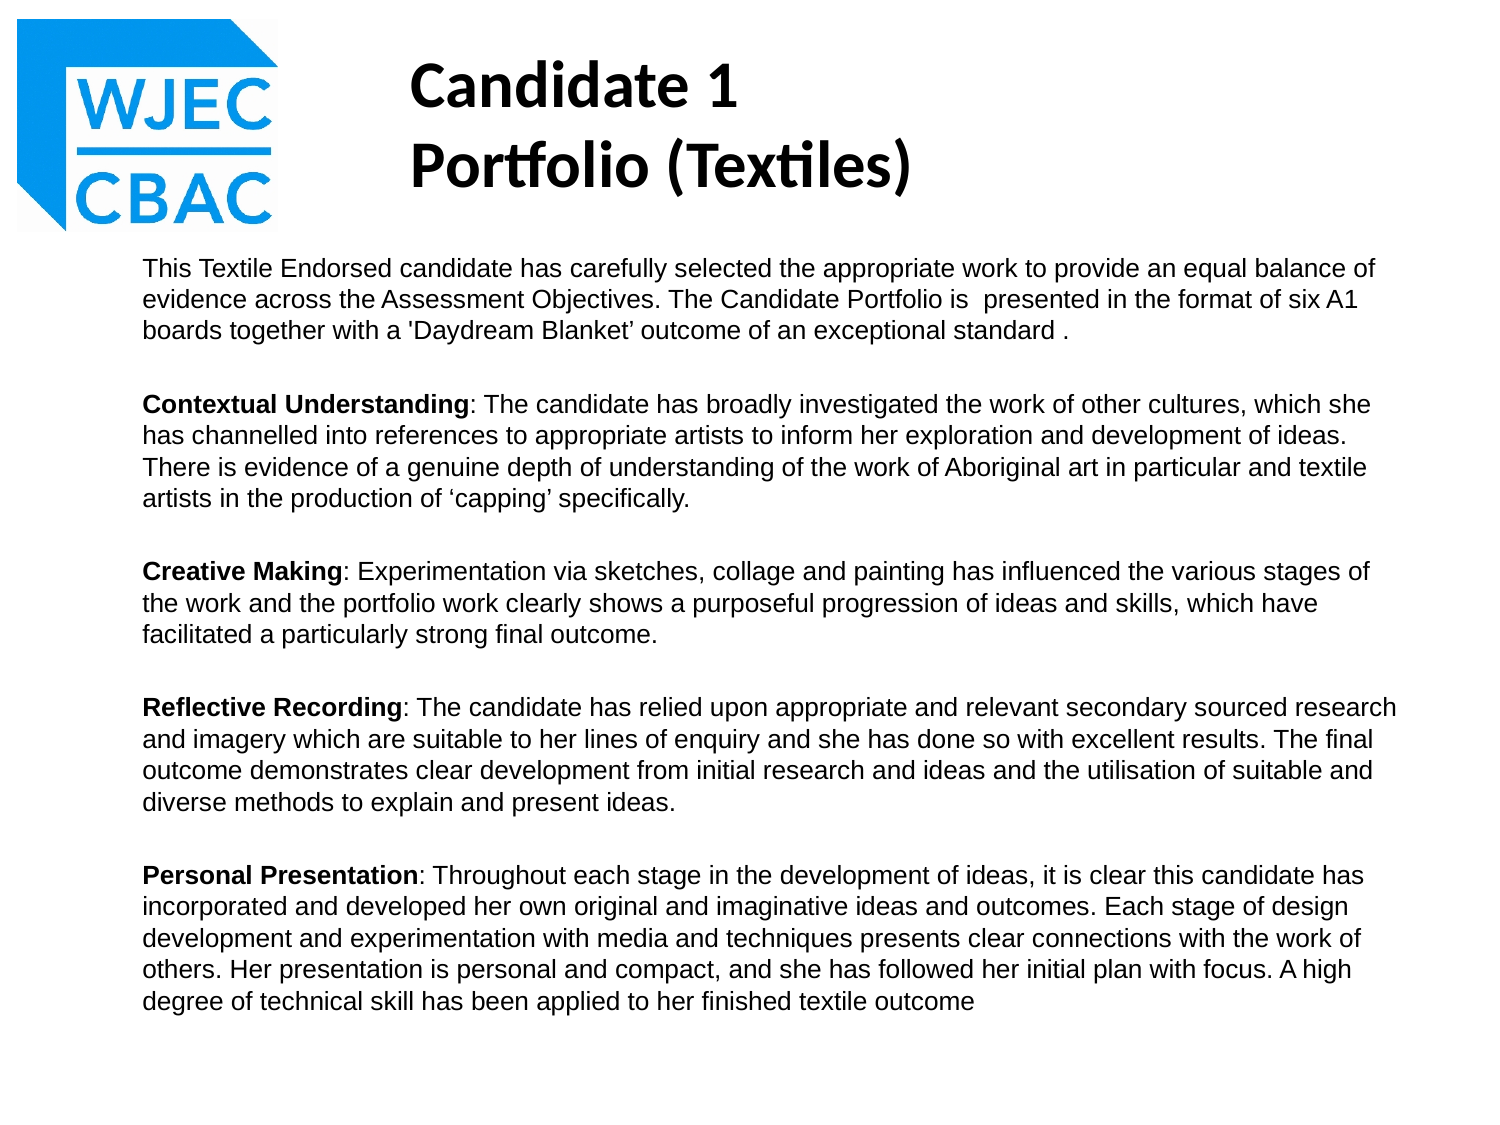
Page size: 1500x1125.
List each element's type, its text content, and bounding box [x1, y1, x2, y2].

list This Textile Endorsed candidate has carefully selected the appropriate work to provide an equal balance of evidence across the Assessment Objectives. The Candidate Portfolio is presented in the format of six A1 boards together with a 'Daydream Blanket’ outcome of an exceptional standard . Contextual Understanding: The candidate has broadly investigated the work of other cultures, which she has channelled into references to appropriate artists to inform her exploration and development of ideas. There is evidence of a genuine depth of understanding of the work of Aboriginal art in particular and textile artists in the production of ‘capping’ specifically. Creative Making: Experimentation via sketches, collage and painting has influenced the various stages of the work and the portfolio work clearly shows a purposeful progression of ideas and skills, which have facilitated a particularly strong final outcome. Reflective Recording: The candidate has relied upon appropriate and relevant secondary sourced research and imagery which are suitable to her lines of enquiry and she has done so with excellent results. The final outcome demonstrates clear development from initial research and ideas and the utilisation of suitable and diverse methods to explain and present ideas. Personal Presentation: Throughout each stage in the development of ideas, it is clear this candidate has incorporated and developed her own original and imaginative ideas and outcomes. Each stage of design development and experimentation with media and techniques presents clear connections with the work of others. Her presentation is personal and compact, and she has followed her initial plan with focus. A high degree of technical skill has been applied to her finished textile outcome [76, 243, 1427, 1029]
text_box Candidate 1 Portfolio (Textiles) [395, 0, 1447, 242]
picture [17, 18, 278, 232]
